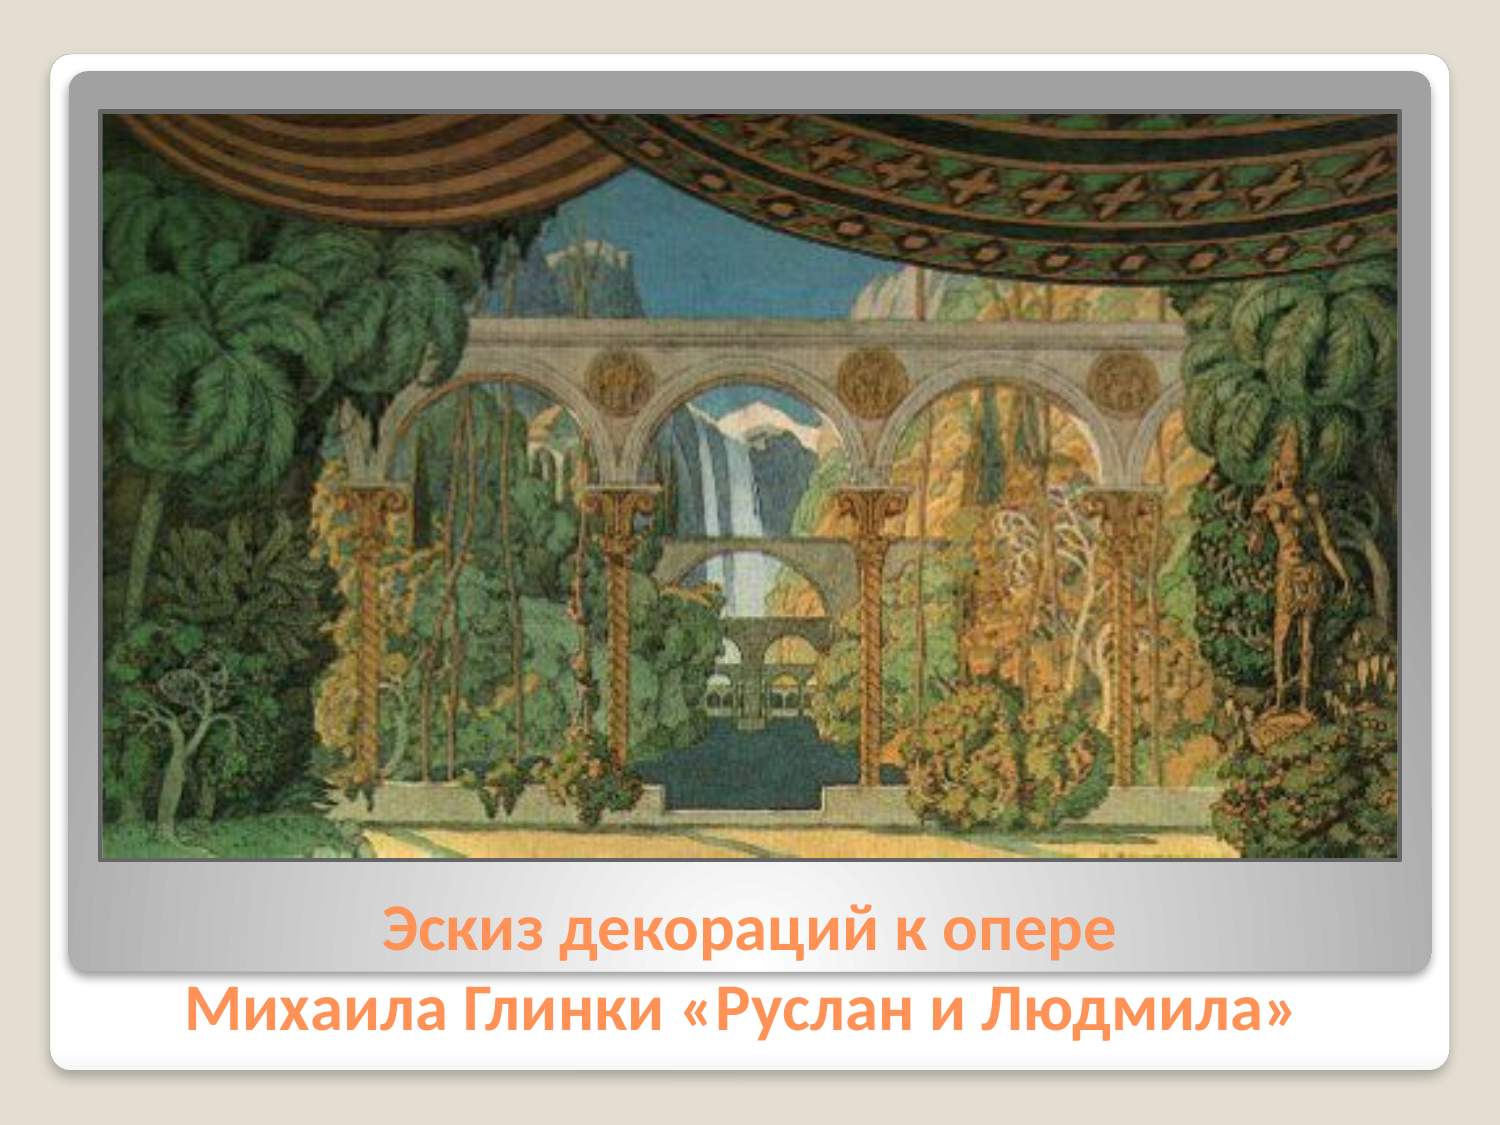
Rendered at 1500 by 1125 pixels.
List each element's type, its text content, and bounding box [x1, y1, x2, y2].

text_box Эскиз декораций к опере Михаила Глинки «Руслан и Людмила» [101, 876, 1398, 1052]
picture [102, 113, 1398, 858]
